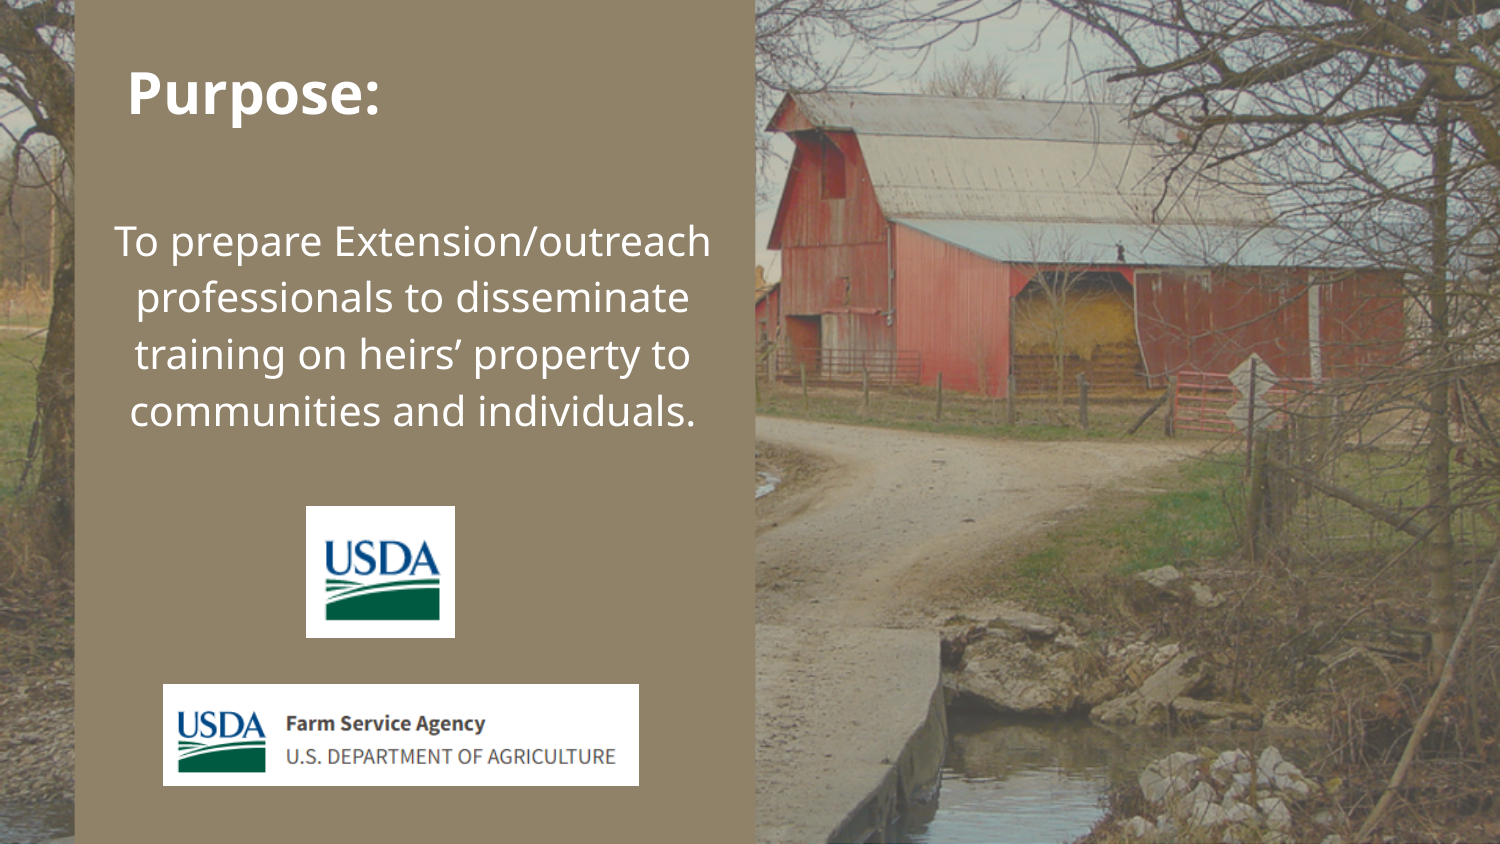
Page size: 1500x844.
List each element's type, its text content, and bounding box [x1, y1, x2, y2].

picture [162, 684, 639, 786]
picture [305, 505, 455, 646]
list To prepare Extension/outreach professionals to disseminate training on heirs’ property to communities and individuals. [74, 192, 727, 507]
list Purpose: [74, 30, 756, 215]
